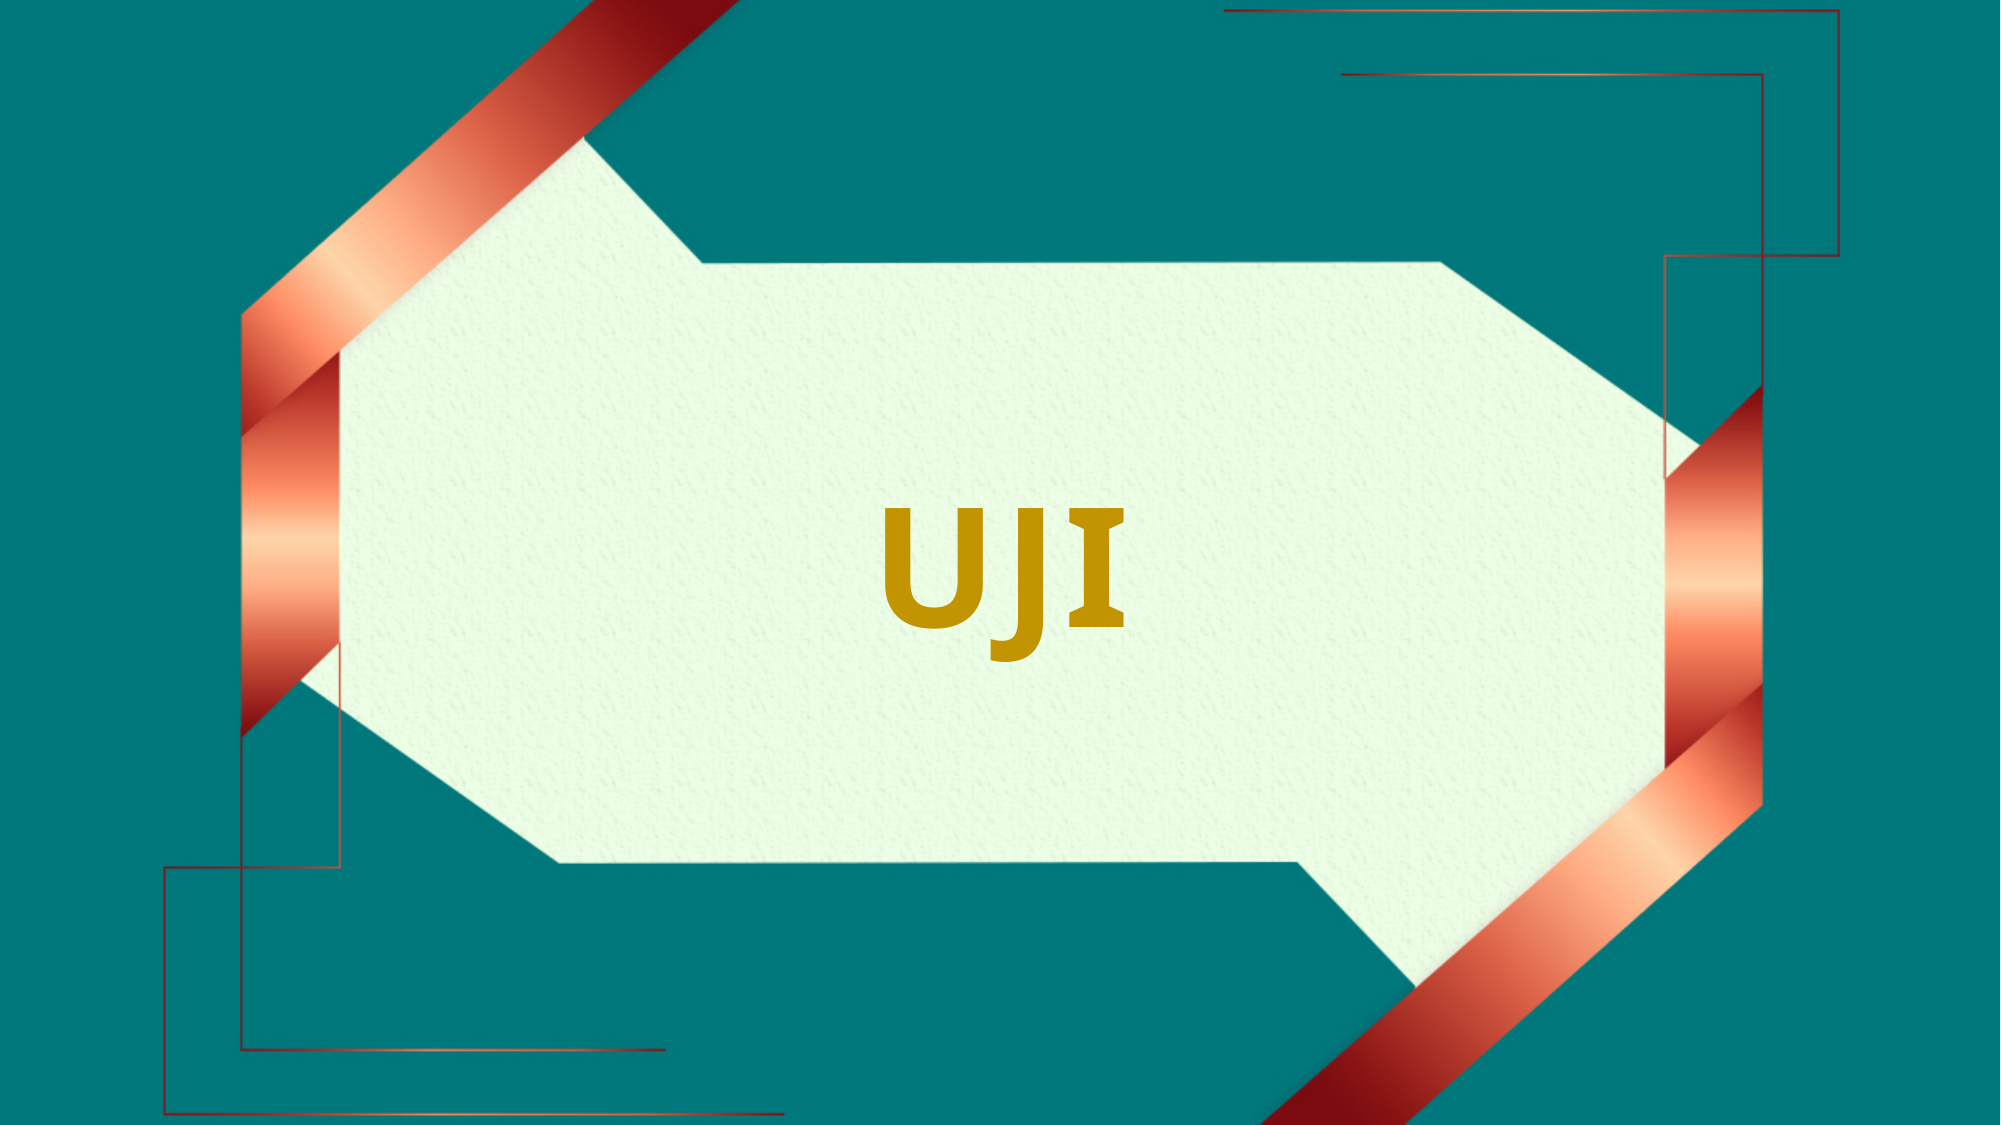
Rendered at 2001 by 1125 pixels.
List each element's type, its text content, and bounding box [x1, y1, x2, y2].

picture [0, 0, 2001, 1125]
text_box UJI [335, 453, 1666, 669]
